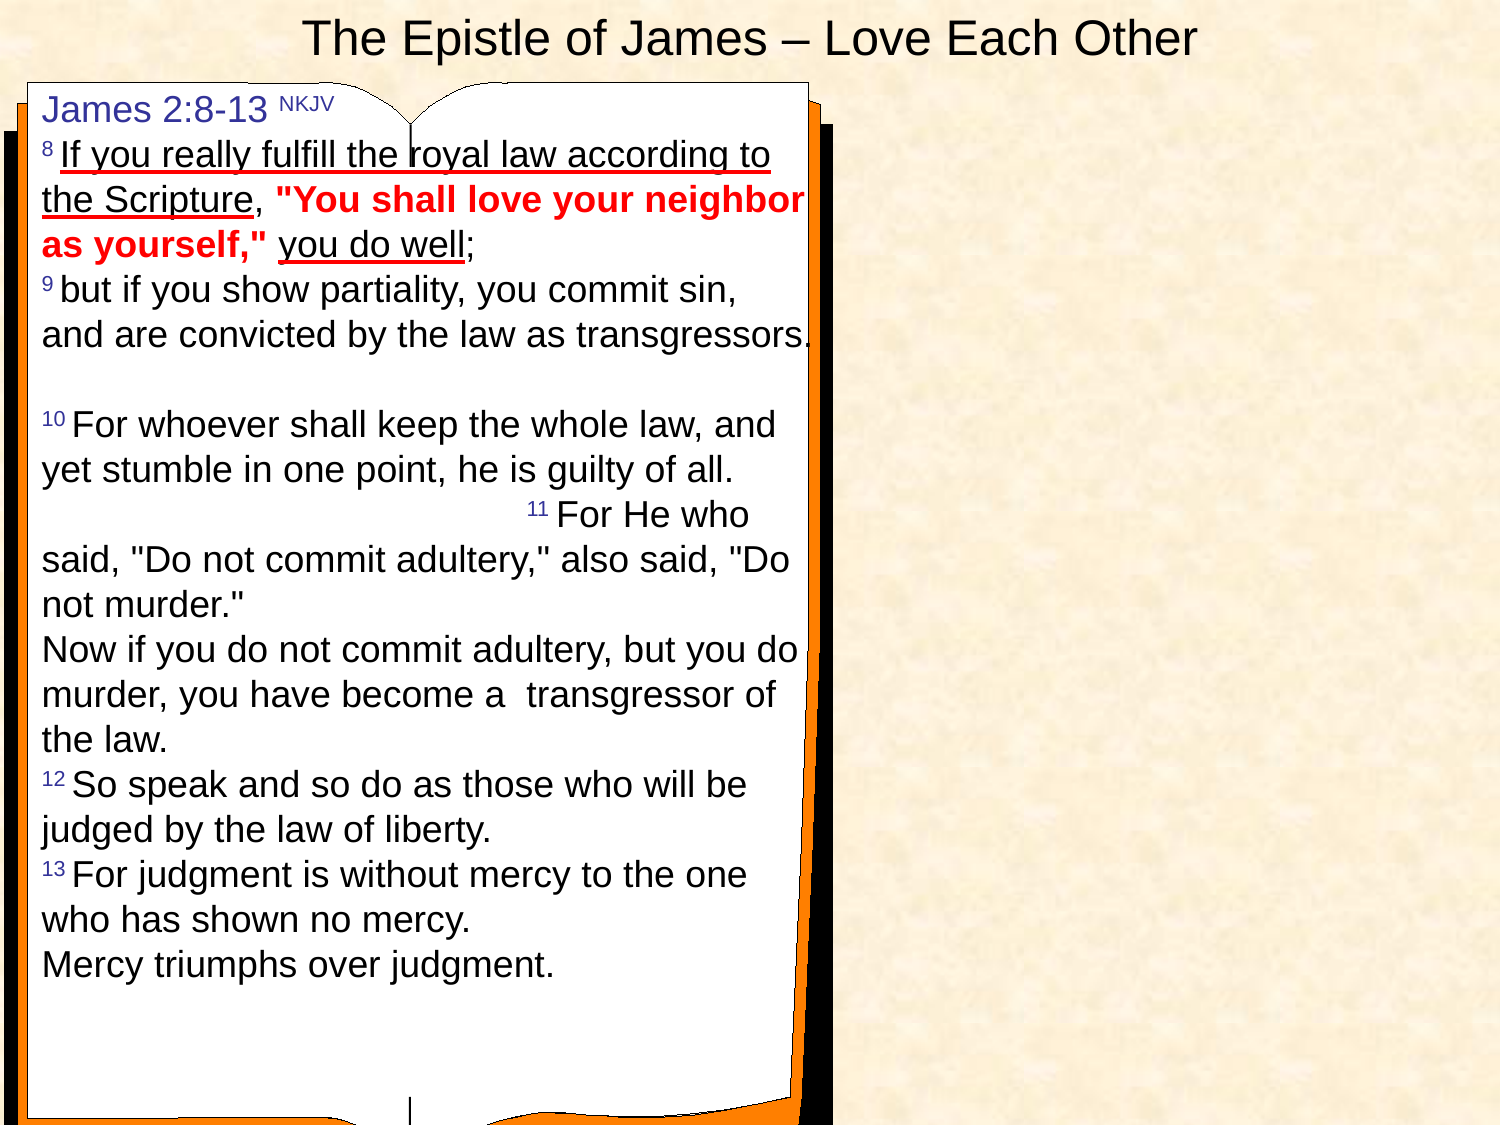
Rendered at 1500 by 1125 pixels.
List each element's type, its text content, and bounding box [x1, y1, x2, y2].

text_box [4, 77, 834, 1125]
picture [0, 0, 270, 1125]
title The Epistle of James – Love Each Other [270, 0, 1230, 79]
picture [834, 0, 1500, 1125]
